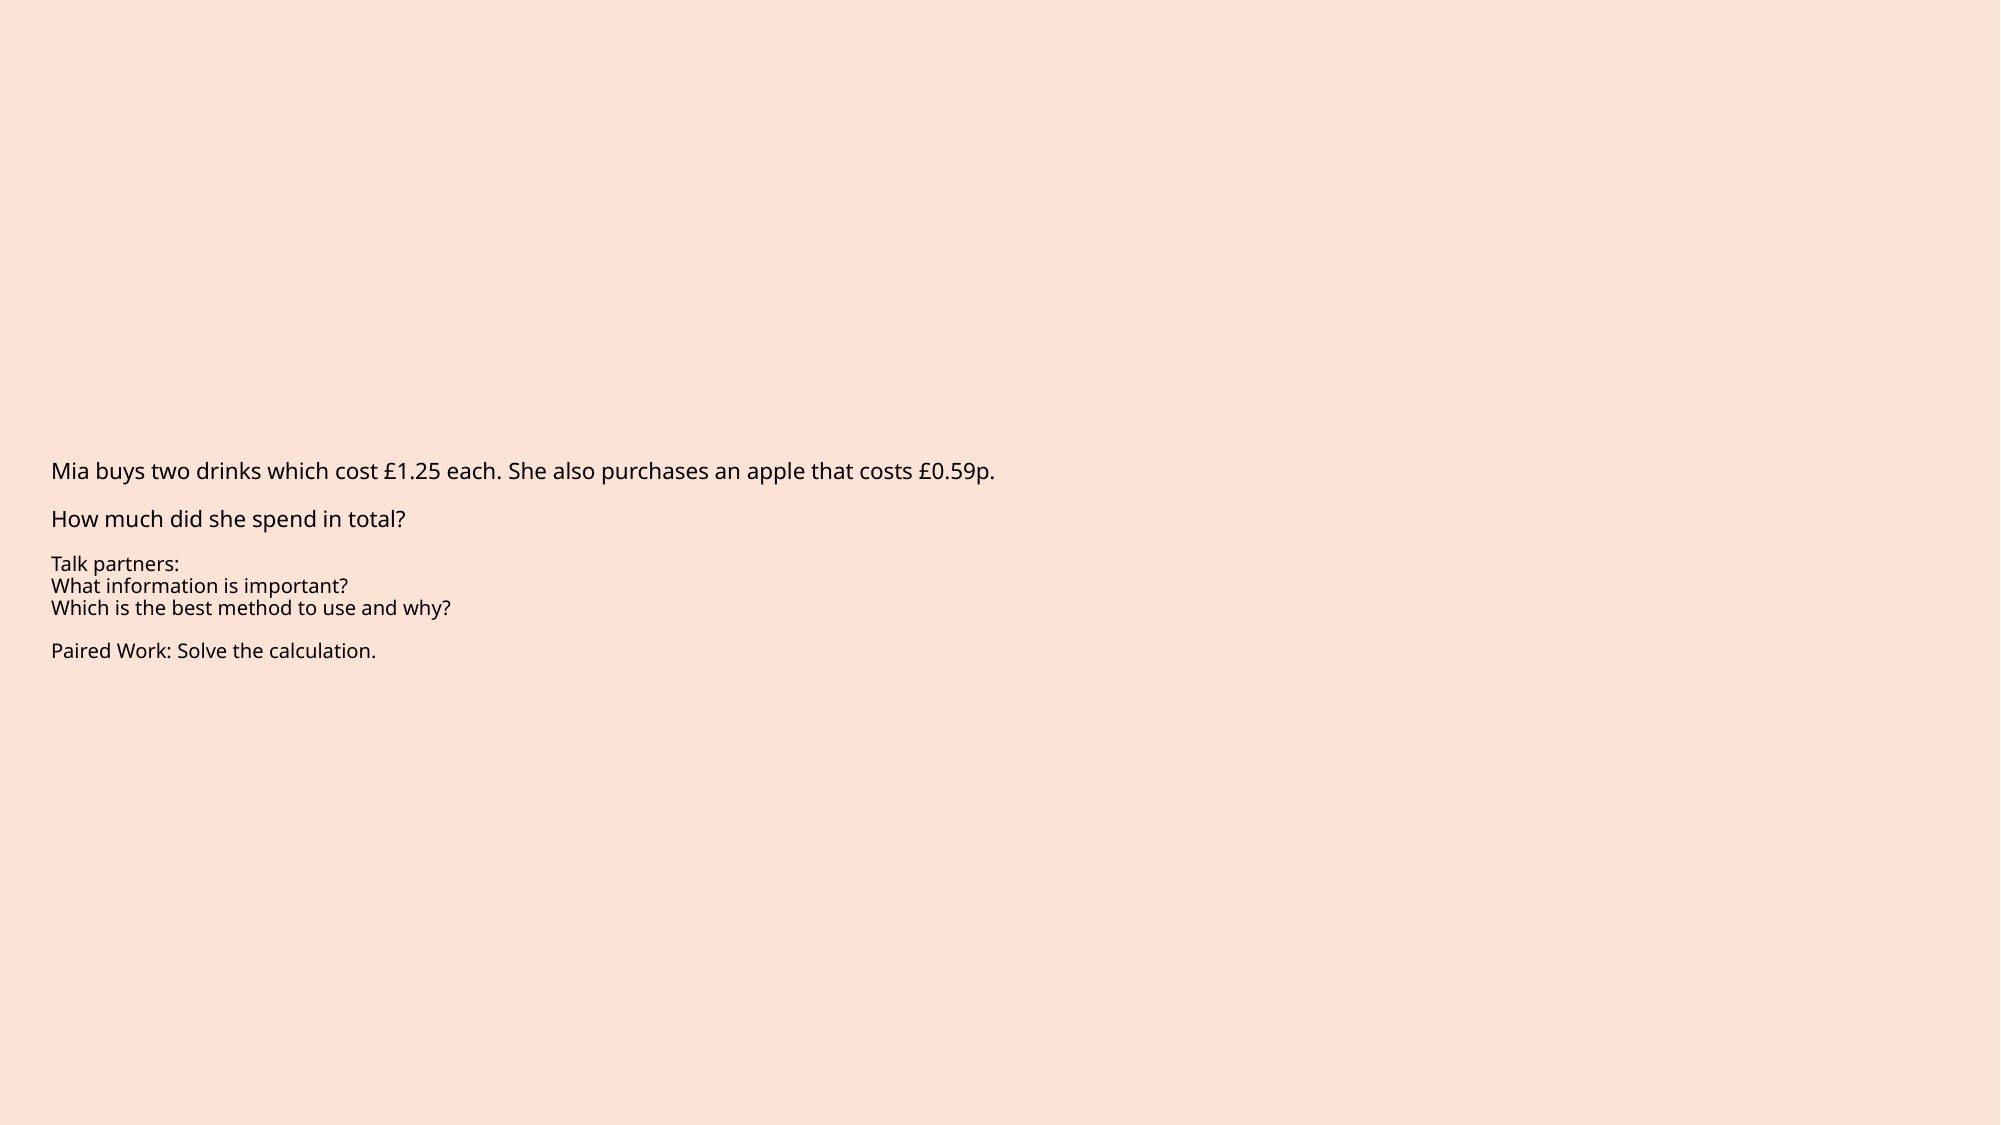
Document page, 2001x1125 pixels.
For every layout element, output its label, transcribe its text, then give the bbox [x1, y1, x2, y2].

title Mia buys two drinks which cost £1.25 each. She also purchases an apple that costs £0.59p. How much did she spend in total? Talk partners: What information is important? Which is the best method to use and why? Paired Work: Solve the calculation. [36, 451, 1874, 673]
